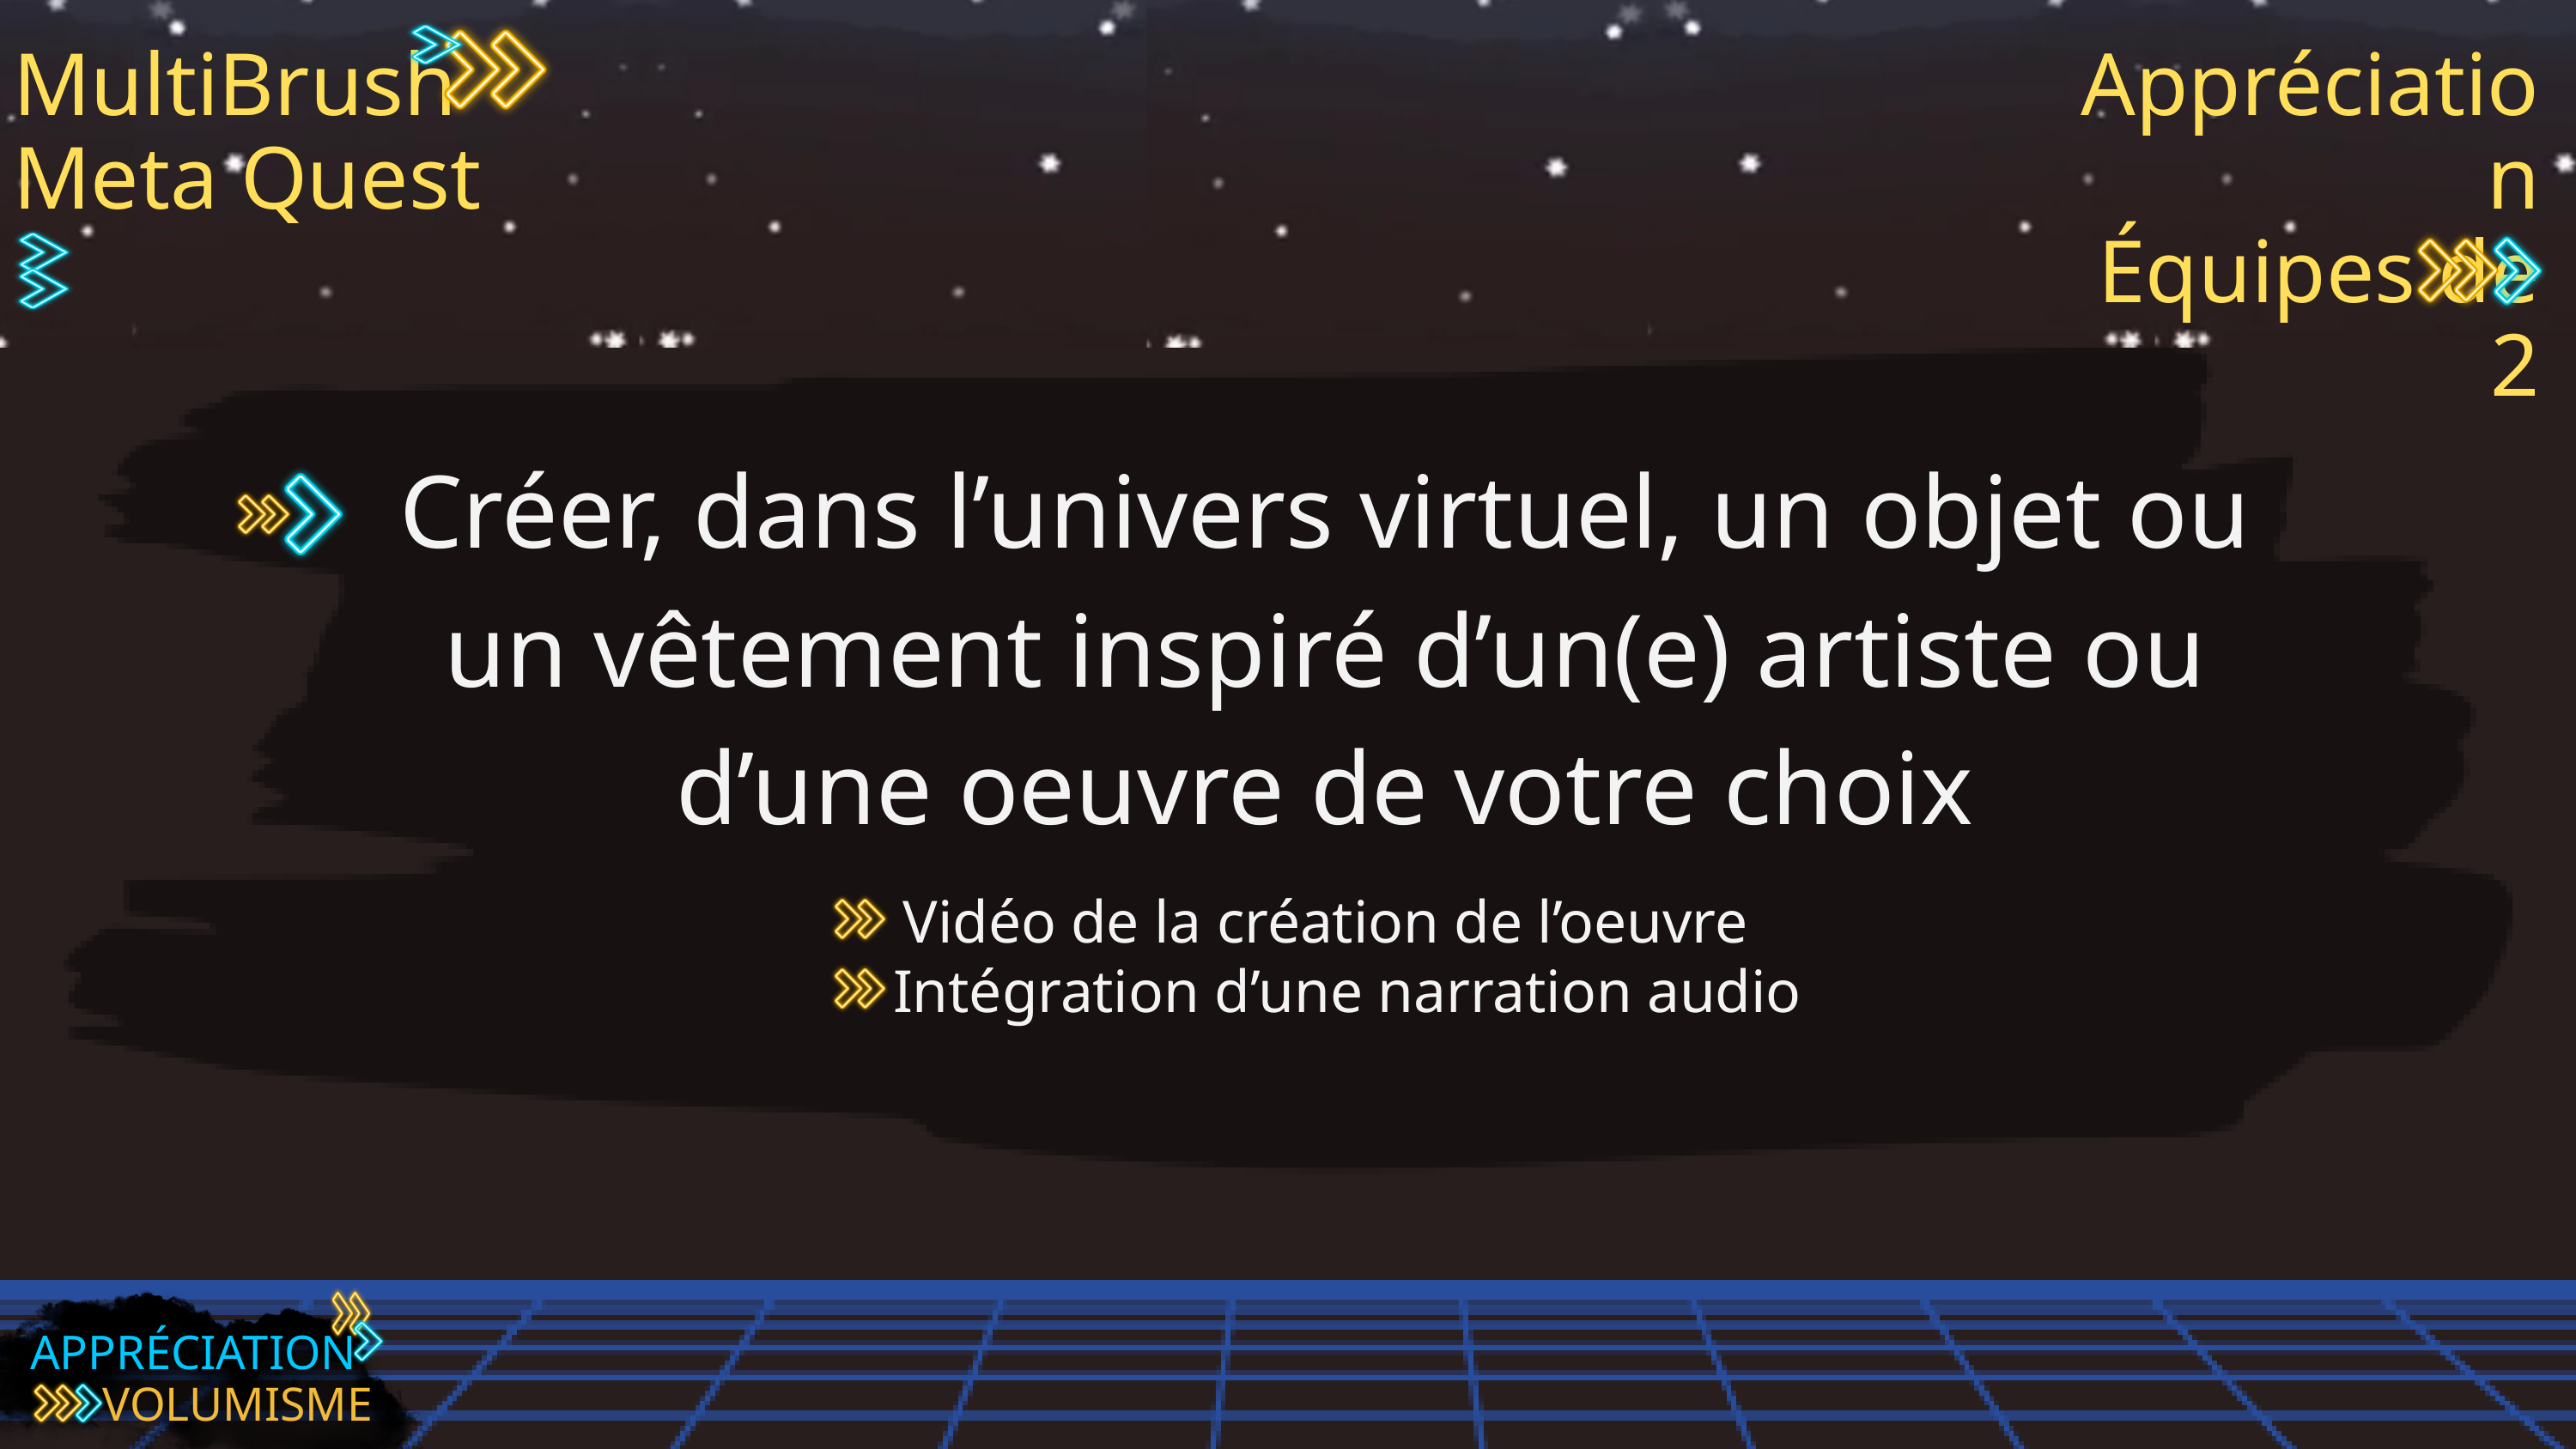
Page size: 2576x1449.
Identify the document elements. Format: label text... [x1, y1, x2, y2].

text_box MultiBrush Meta Quest [13, 39, 586, 227]
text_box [2410, 230, 2548, 311]
text_box Appréciation Équipes de 2 [2027, 39, 2540, 507]
text_box Intégration d’une narration audio [889, 943, 1805, 1025]
text_box [63, 342, 2513, 1175]
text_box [234, 466, 350, 563]
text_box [0, 1280, 2576, 1449]
text_box [830, 894, 890, 943]
text_box [0, 0, 2576, 348]
text_box [830, 964, 889, 1013]
text_box Créer, dans l’univers virtuel, un objet ou un vêtement inspiré d’un(e) artiste ou d’une oeuvre de votre choix [349, 430, 2302, 846]
text_box Vidéo de la création de l’oeuvre [758, 874, 1892, 955]
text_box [12, 228, 76, 312]
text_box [405, 21, 555, 118]
